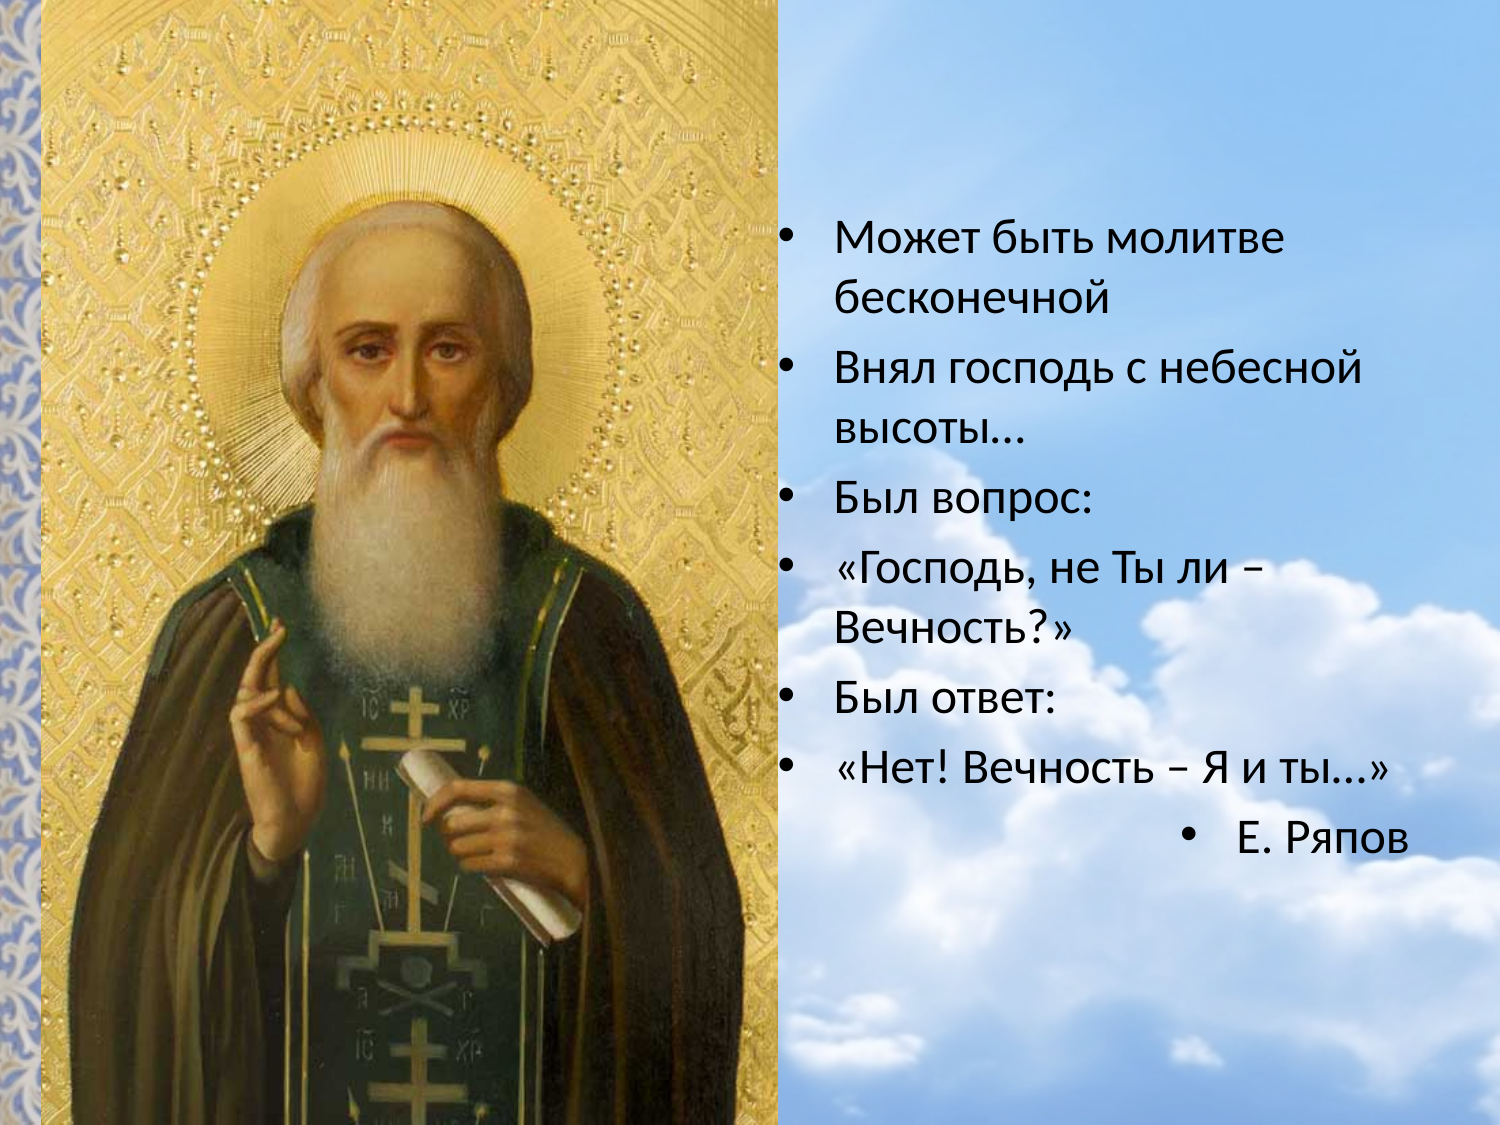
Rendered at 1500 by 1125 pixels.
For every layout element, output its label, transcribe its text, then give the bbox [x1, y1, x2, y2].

list Может быть молитве бесконечной Внял господь с небесной высоты… Был вопрос: «Господь, не Ты ли – Вечность?» Был ответ: «Нет! Вечность – Я и ты…» Е. Ряпов [783, 196, 1425, 1005]
picture [41, 0, 778, 1125]
